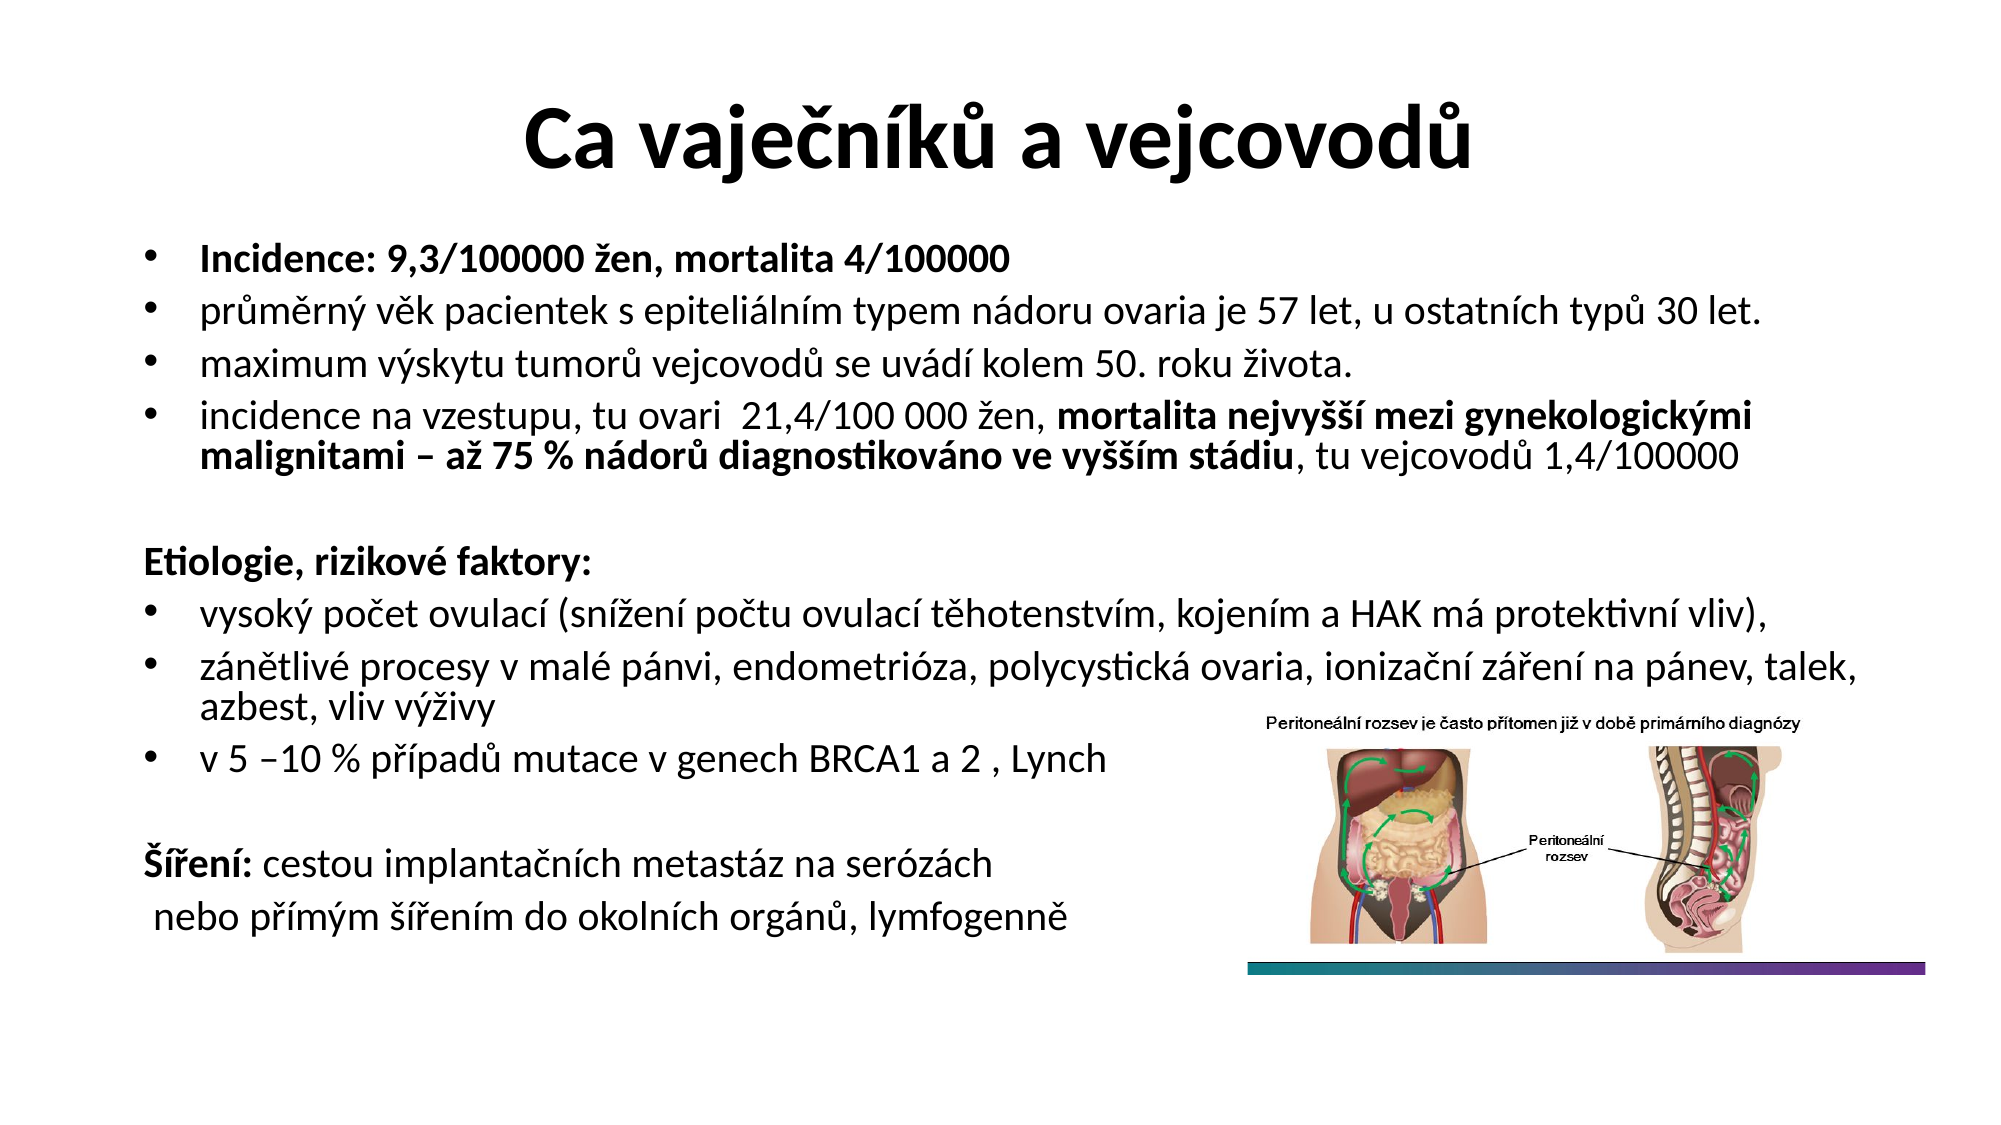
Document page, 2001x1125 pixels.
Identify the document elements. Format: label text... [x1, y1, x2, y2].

picture [1247, 709, 1926, 975]
list Incidence: 9,3/100000 žen, mortalita 4/100000 průměrný věk pacientek s epiteliálním typem nádoru ovaria je 57 let, u ostatních typů 30 let. maximum výskytu tumorů vejcovodů se uvádí kolem 50. roku života. incidence na vzestupu, tu ovari 21,4/100 000 žen, mortalita nejvyšší mezi gynekologickými malignitami – až 75 % nádorů diagnostikováno ve vyšším stádiu, tu vejcovodů 1,4/100000 Etiologie, rizikové faktory: vysoký počet ovulací (snížení počtu ovulací těhotenstvím, kojením a HAK má protektivní vliv), zánětlivé procesy v malé pánvi, endometrióza, polycystická ovaria, ionizační záření na pánev, talek, azbest, vliv výživy v 5 –10 % případů mutace v genech BRCA1 a 2 , Lynch Šíření: cestou implantačních metastáz na serózách nebo přímým šířením do okolních orgánů, lymfogenně [128, 232, 1966, 975]
title Ca vaječníků a vejcovodů [324, 45, 1675, 232]
